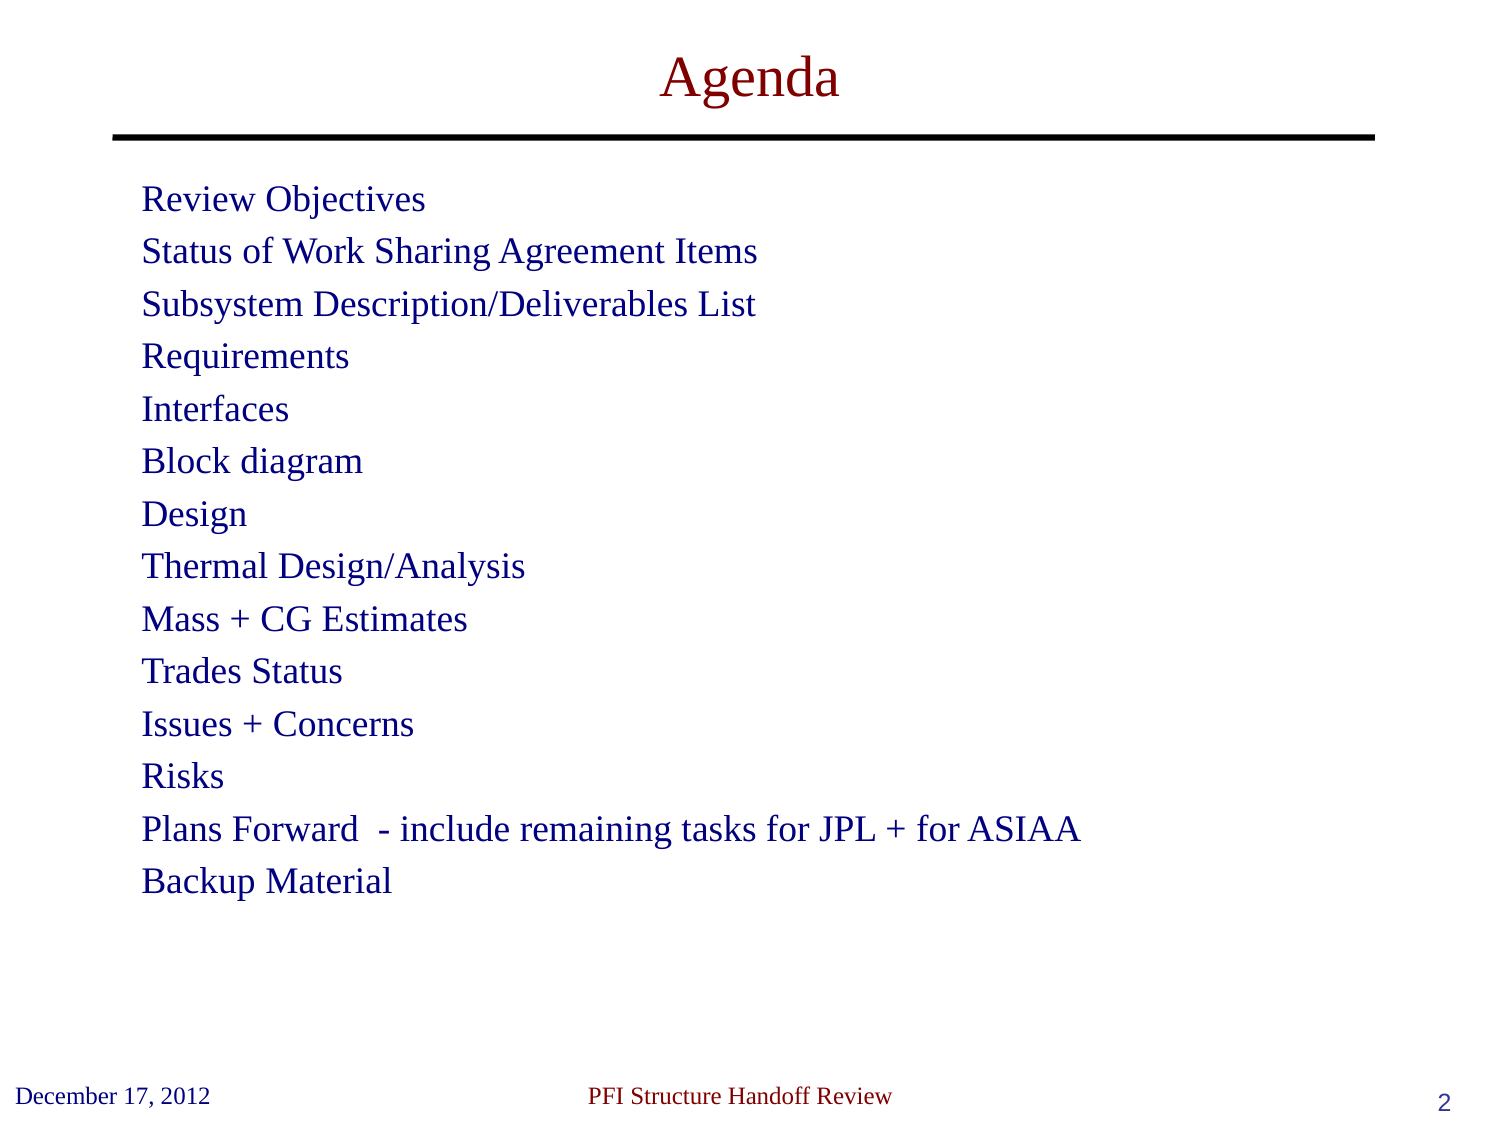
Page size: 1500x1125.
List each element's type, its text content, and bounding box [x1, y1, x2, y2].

slide_number 2 [1162, 1074, 1476, 1125]
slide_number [0, 1071, 351, 1125]
list Review Objectives Status of Work Sharing Agreement Items Subsystem Description/Deliverables List Requirements Interfaces Block diagram Design Thermal Design/Analysis Mass + CG Estimates Trades Status Issues + Concerns Risks Plans Forward - include remaining tasks for JPL + for ASIAA Backup Material [126, 166, 1368, 1055]
footer PFI Structure Handoff Review [474, 1072, 1001, 1125]
title Agenda [112, 12, 1388, 134]
